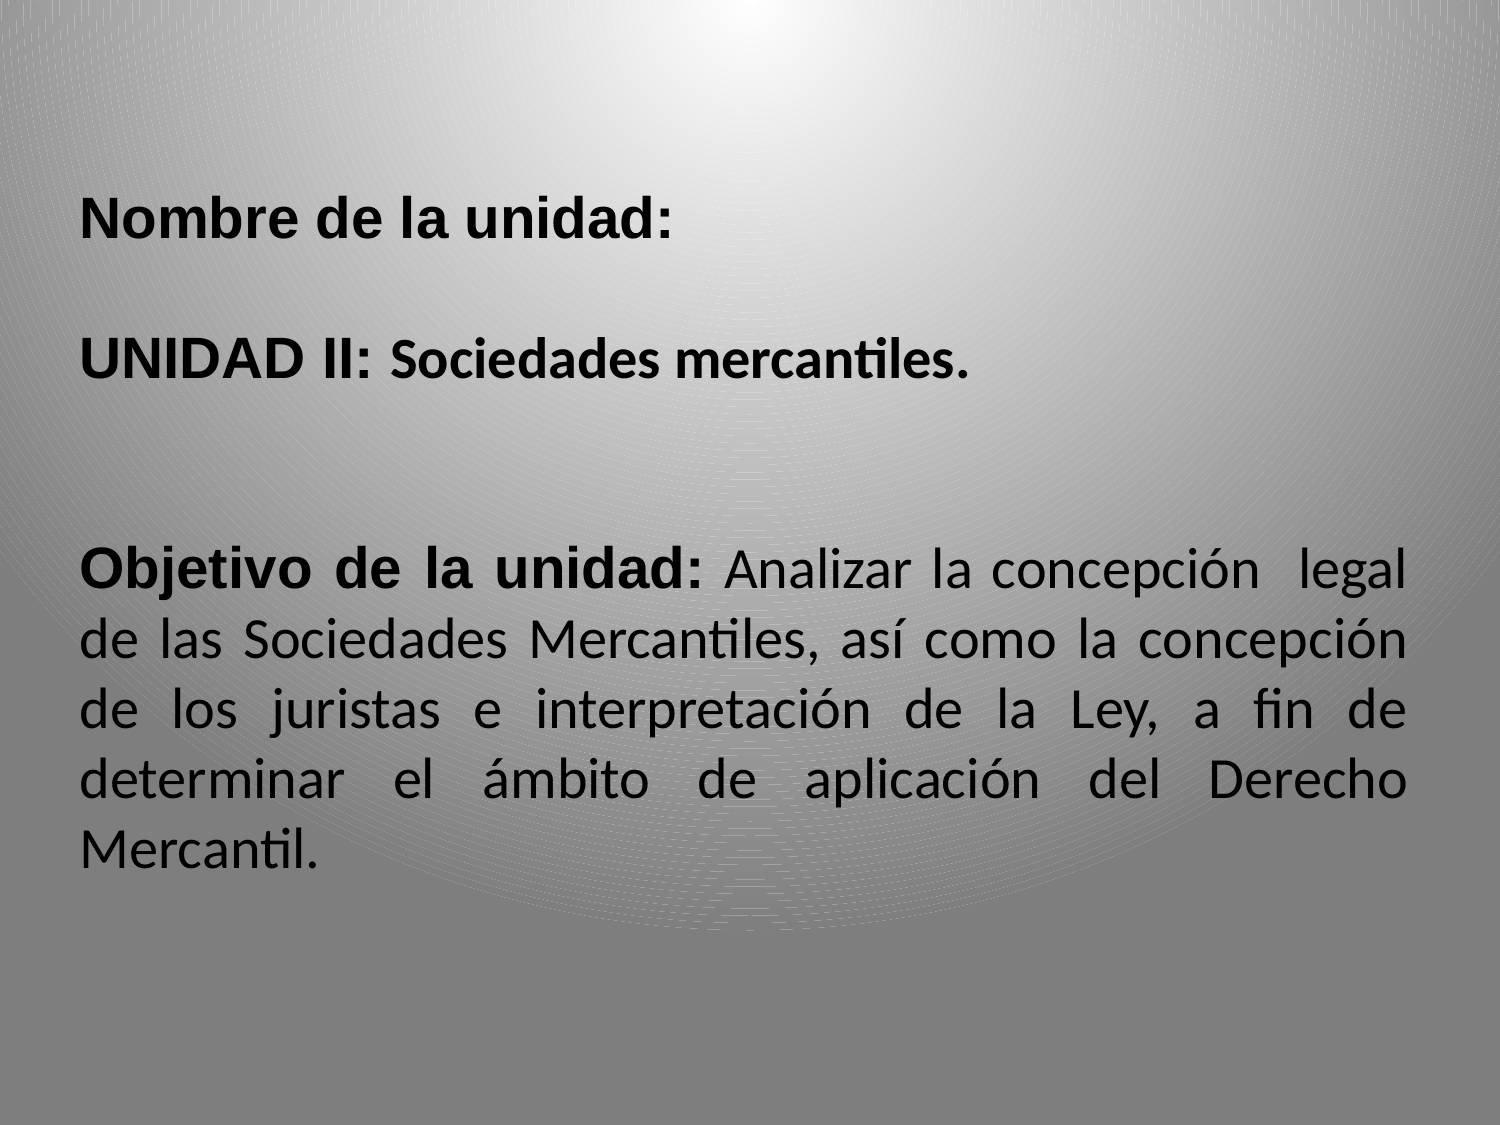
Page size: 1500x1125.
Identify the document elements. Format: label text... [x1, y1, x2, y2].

text_box Nombre de la unidad: UNIDAD II: Sociedades mercantiles. Objetivo de la unidad: Analizar la concepción legal de las Sociedades Mercantiles, así como la concepción de los juristas e interpretación de la Ley, a fin de determinar el ámbito de aplicación del Derecho Mercantil. [64, 172, 1424, 958]
